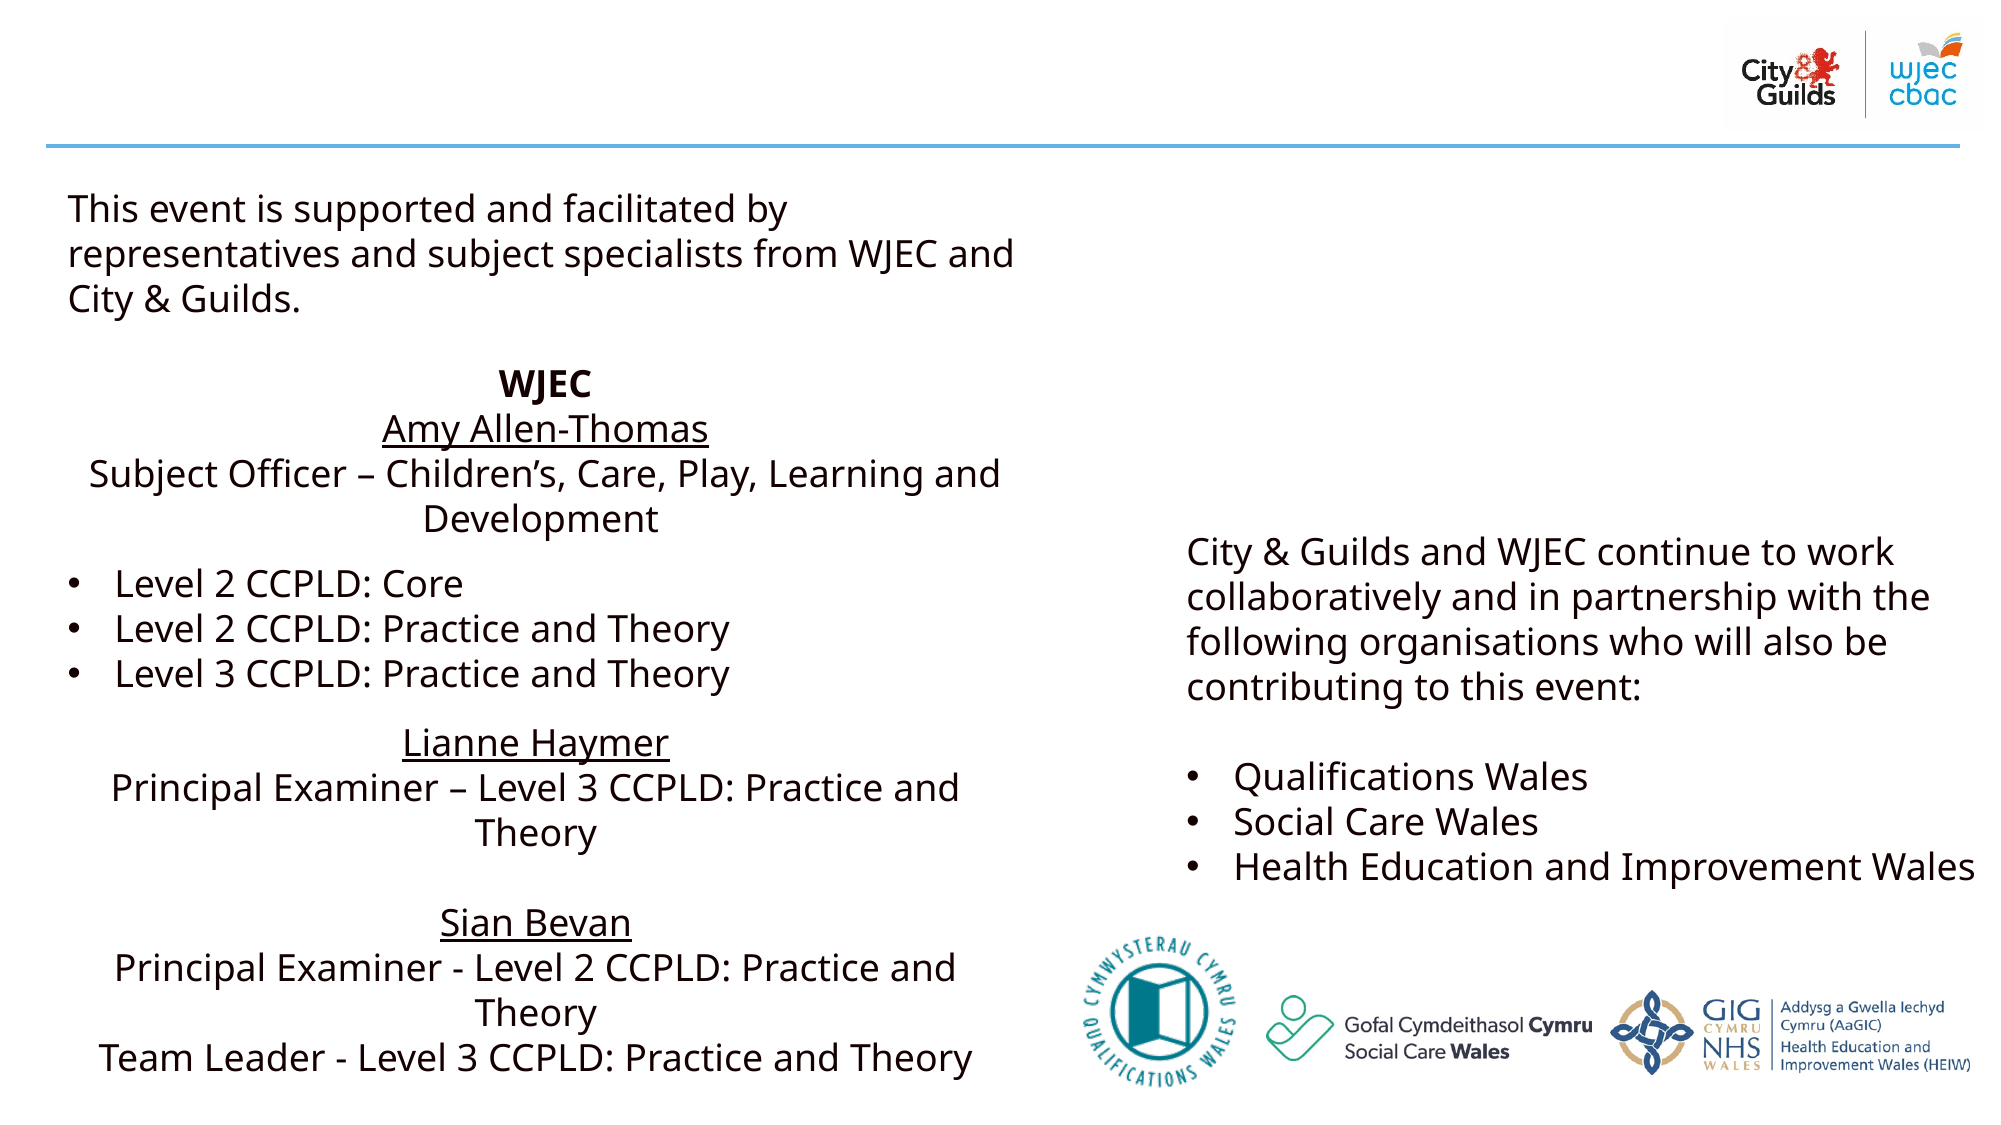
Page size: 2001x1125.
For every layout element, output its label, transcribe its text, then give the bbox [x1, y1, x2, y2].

text_box City & Guilds and WJEC continue to work collaboratively and in partnership with the following organisations who will also be contributing to this event: Qualifications Wales Social Care Wales Health Education and Improvement Wales [1171, 520, 2000, 896]
picture [1073, 929, 1247, 1097]
text_box This event is supported and facilitated by representatives and subject specialists from WJEC and City & Guilds. WJEC Amy Allen-Thomas Subject Officer – Children’s, Care, Play, Learning and Development Level 2 CCPLD: Core Level 2 CCPLD: Practice and Theory Level 3 CCPLD: Practice and Theory [52, 177, 1039, 748]
picture [1723, 18, 1984, 131]
picture [1266, 995, 1592, 1061]
text_box Lianne Haymer Principal Examiner – Level 3 CCPLD: Practice and Theory Sian Bevan Principal Examiner - Level 2 CCPLD: Practice and Theory Team Leader - Level 3 CCPLD: Practice and Theory [43, 666, 1029, 1125]
picture [1601, 985, 1976, 1081]
